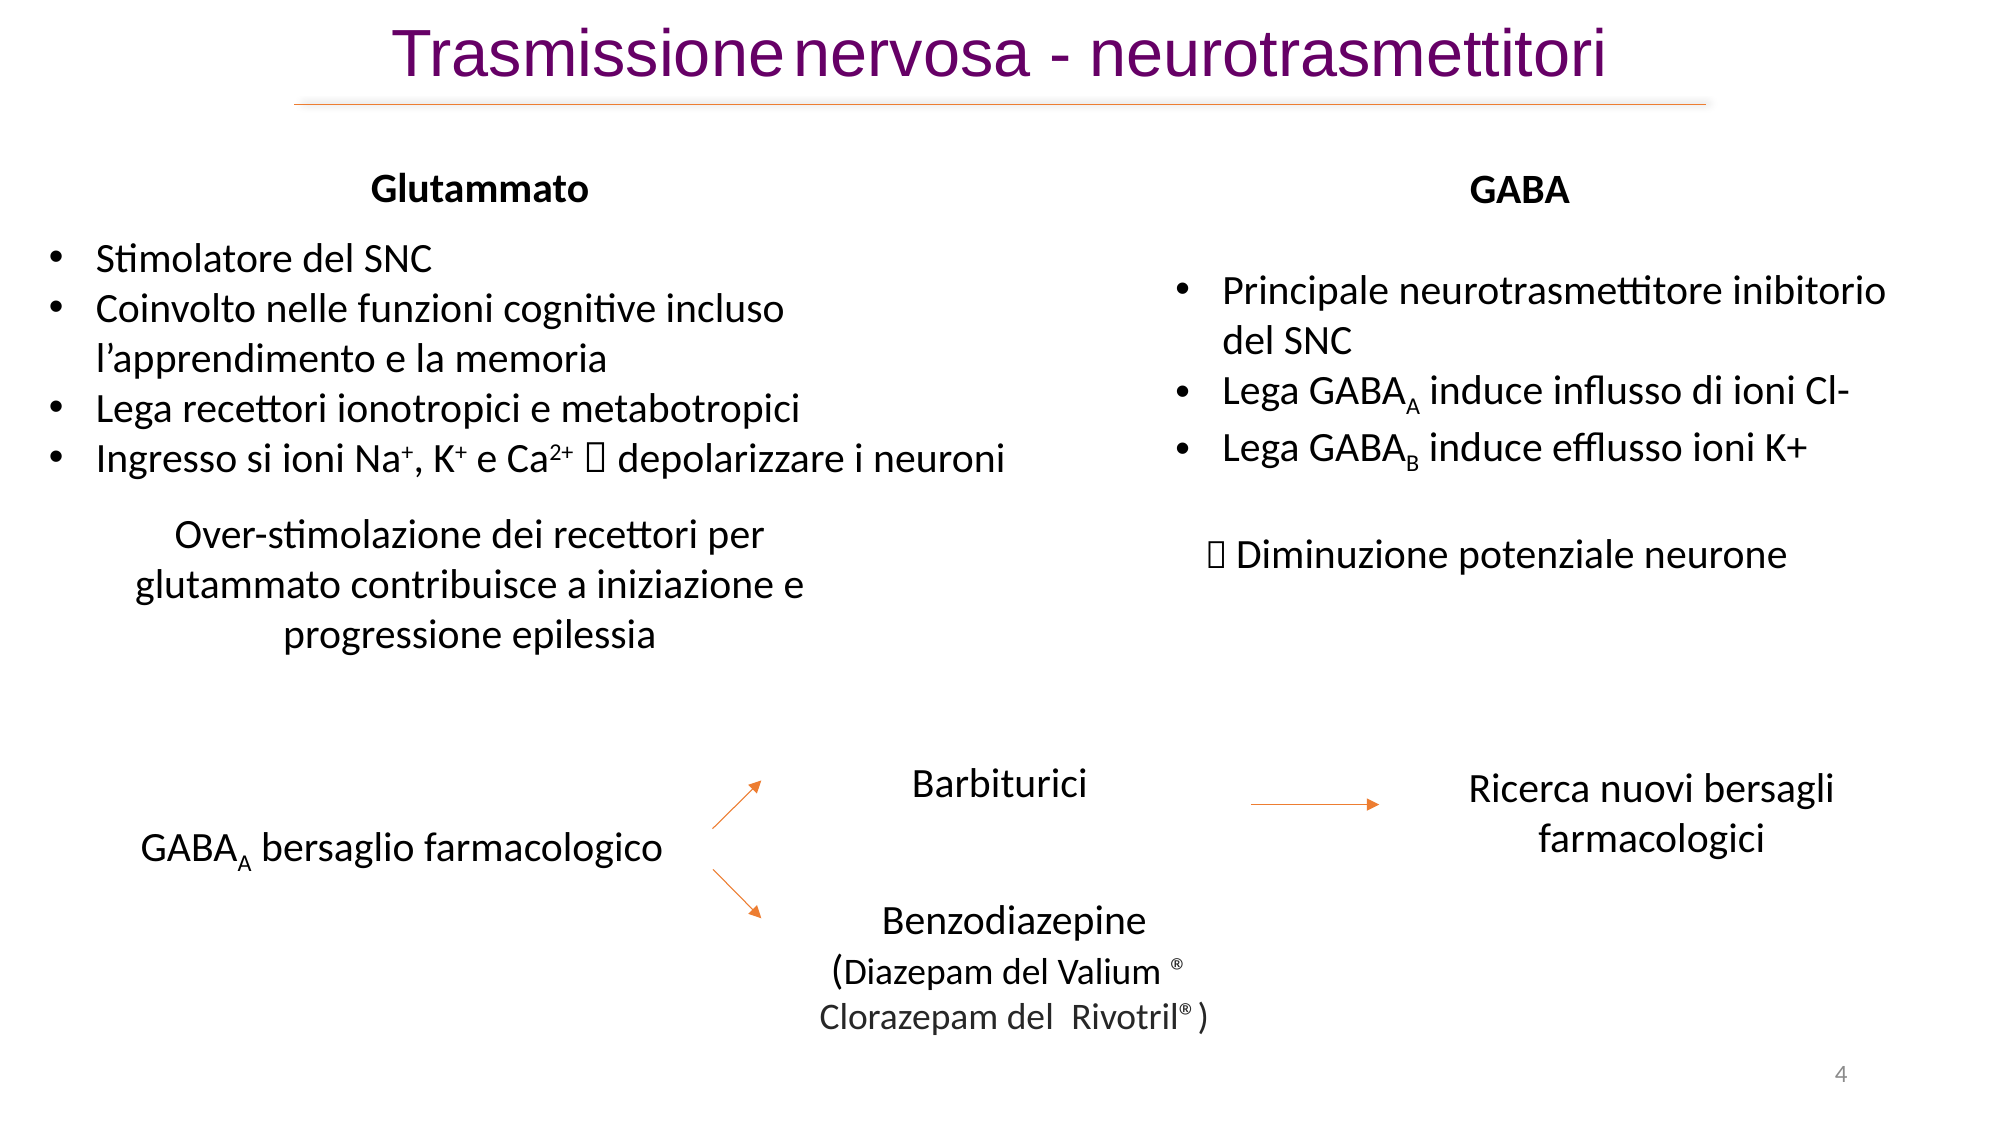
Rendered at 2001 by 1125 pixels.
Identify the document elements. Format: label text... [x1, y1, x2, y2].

slide_number 4 [1412, 1042, 1863, 1103]
text_box GABAA bersaglio farmacologico [125, 812, 721, 884]
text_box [712, 869, 762, 918]
text_box Ricerca nuovi bersagli farmacologici [1365, 753, 1939, 869]
text_box Benzodiazepine (Diazepam del Valium ® Clorazepam del Rivotril®) [777, 885, 1251, 1045]
text_box Barbiturici [854, 748, 1146, 813]
text_box Principale neurotrasmettitore inibitorio del SNC Lega GABAA induce influsso di ioni Cl- Lega GABAB induce efflusso ioni K+ [1160, 255, 1939, 484]
text_box Glutammato [91, 153, 869, 219]
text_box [712, 780, 762, 829]
text_box  Diminuzione potenziale neurone [1103, 519, 1845, 585]
text_box Trasmissione nervosa - neurotrasmettitori [125, 2, 1874, 142]
text_box Over-stimolazione dei recettori per glutammato contribuisce a iniziazione e progressione epilessia [65, 499, 874, 664]
text_box Stimolatore del SNC Coinvolto nelle funzioni cognitive incluso l’apprendimento e la memoria Lega recettori ionotropici e metabotropici Ingresso si ioni Na+, K+ e Ca2+  depolarizzare i neuroni [34, 223, 1064, 489]
text_box GABA [1131, 154, 1909, 220]
